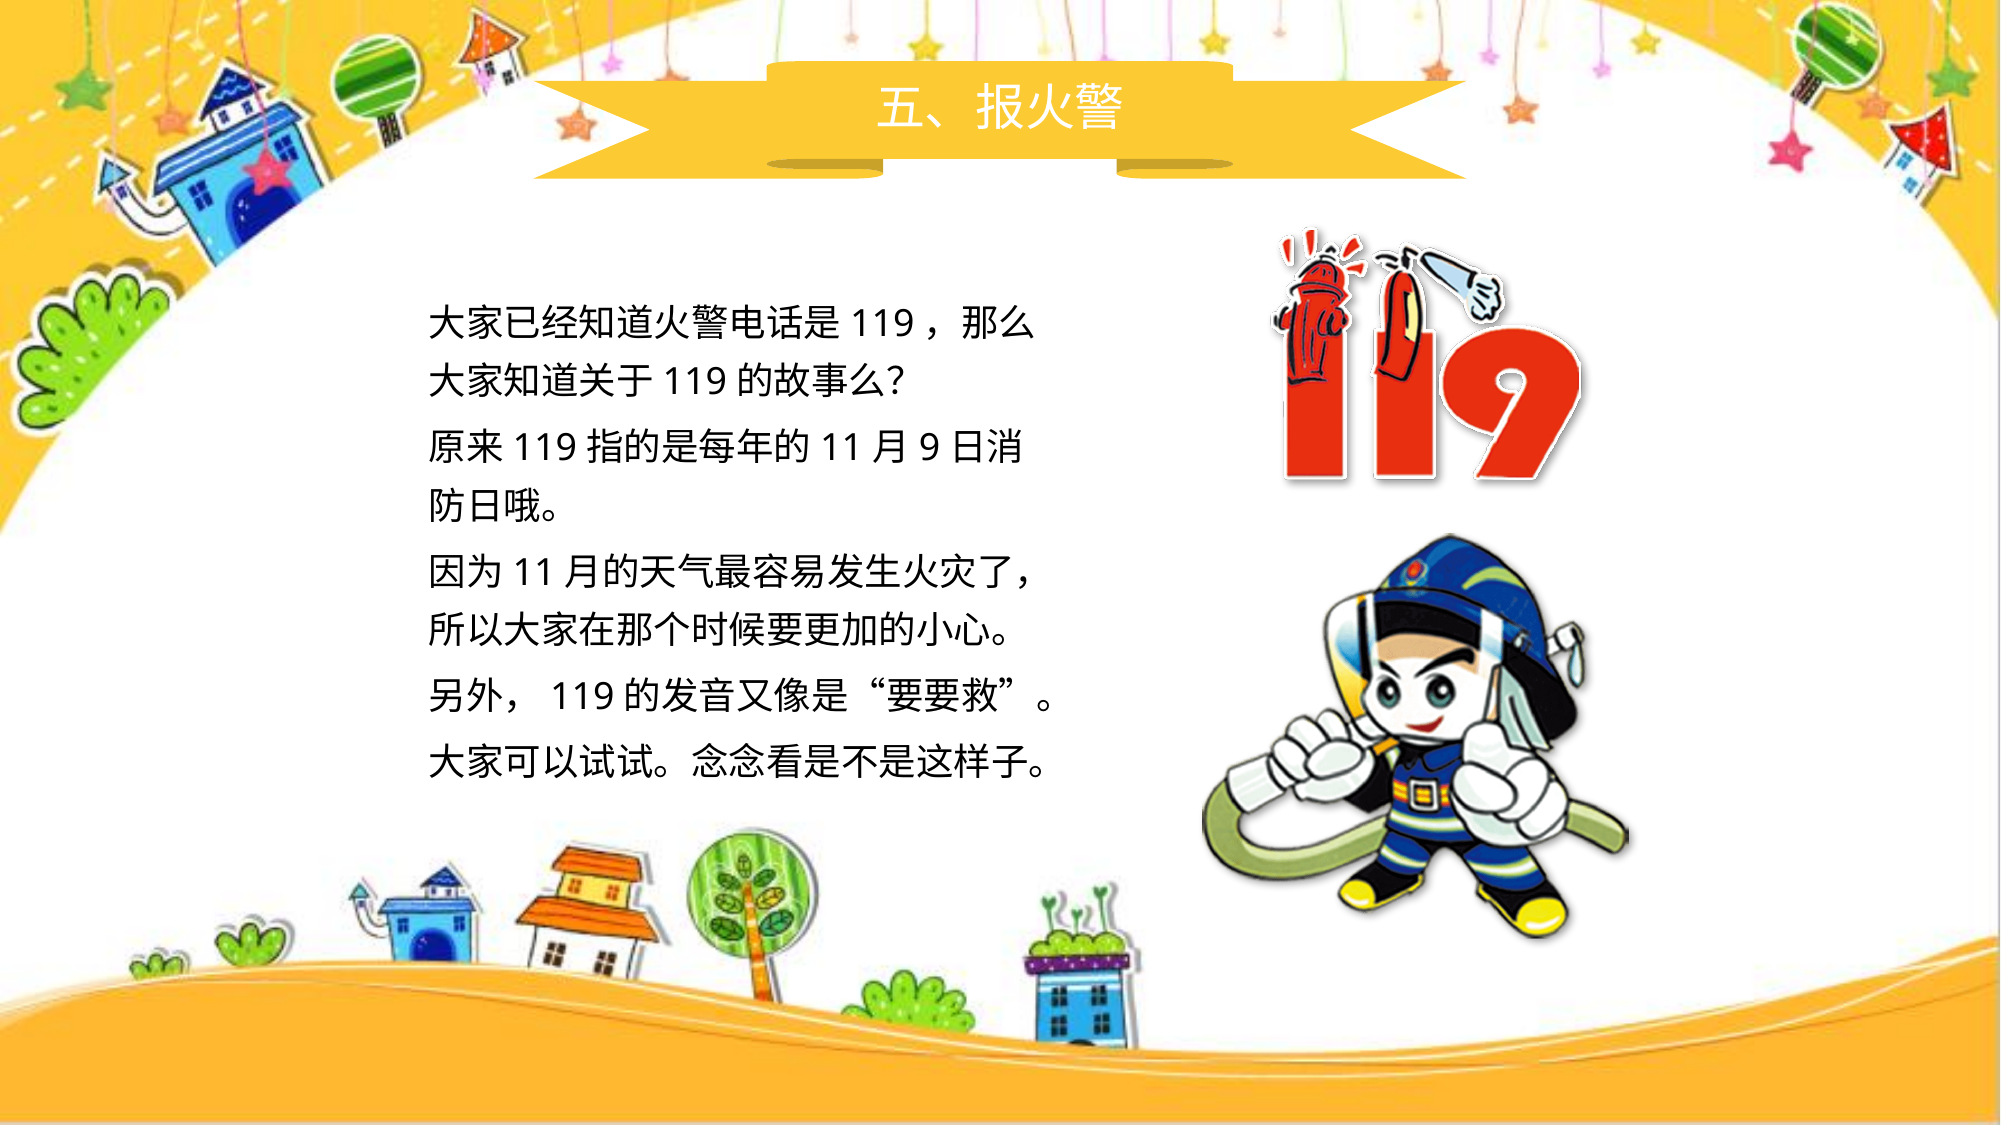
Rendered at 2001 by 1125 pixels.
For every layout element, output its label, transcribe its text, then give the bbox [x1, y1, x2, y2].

picture [0, 0, 2001, 1125]
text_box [533, 61, 1467, 179]
text_box 大家已经知道火警电话是119，那么大家知道关于119的故事么？ 原来119指的是每年的11月9日消防日哦。 因为11月的天气最容易发生火灾了，所以大家在那个时候要更加的小心。 另外，119的发音又像是“要要救”。 大家可以试试。念念看是不是这样子。 [402, 271, 1076, 797]
